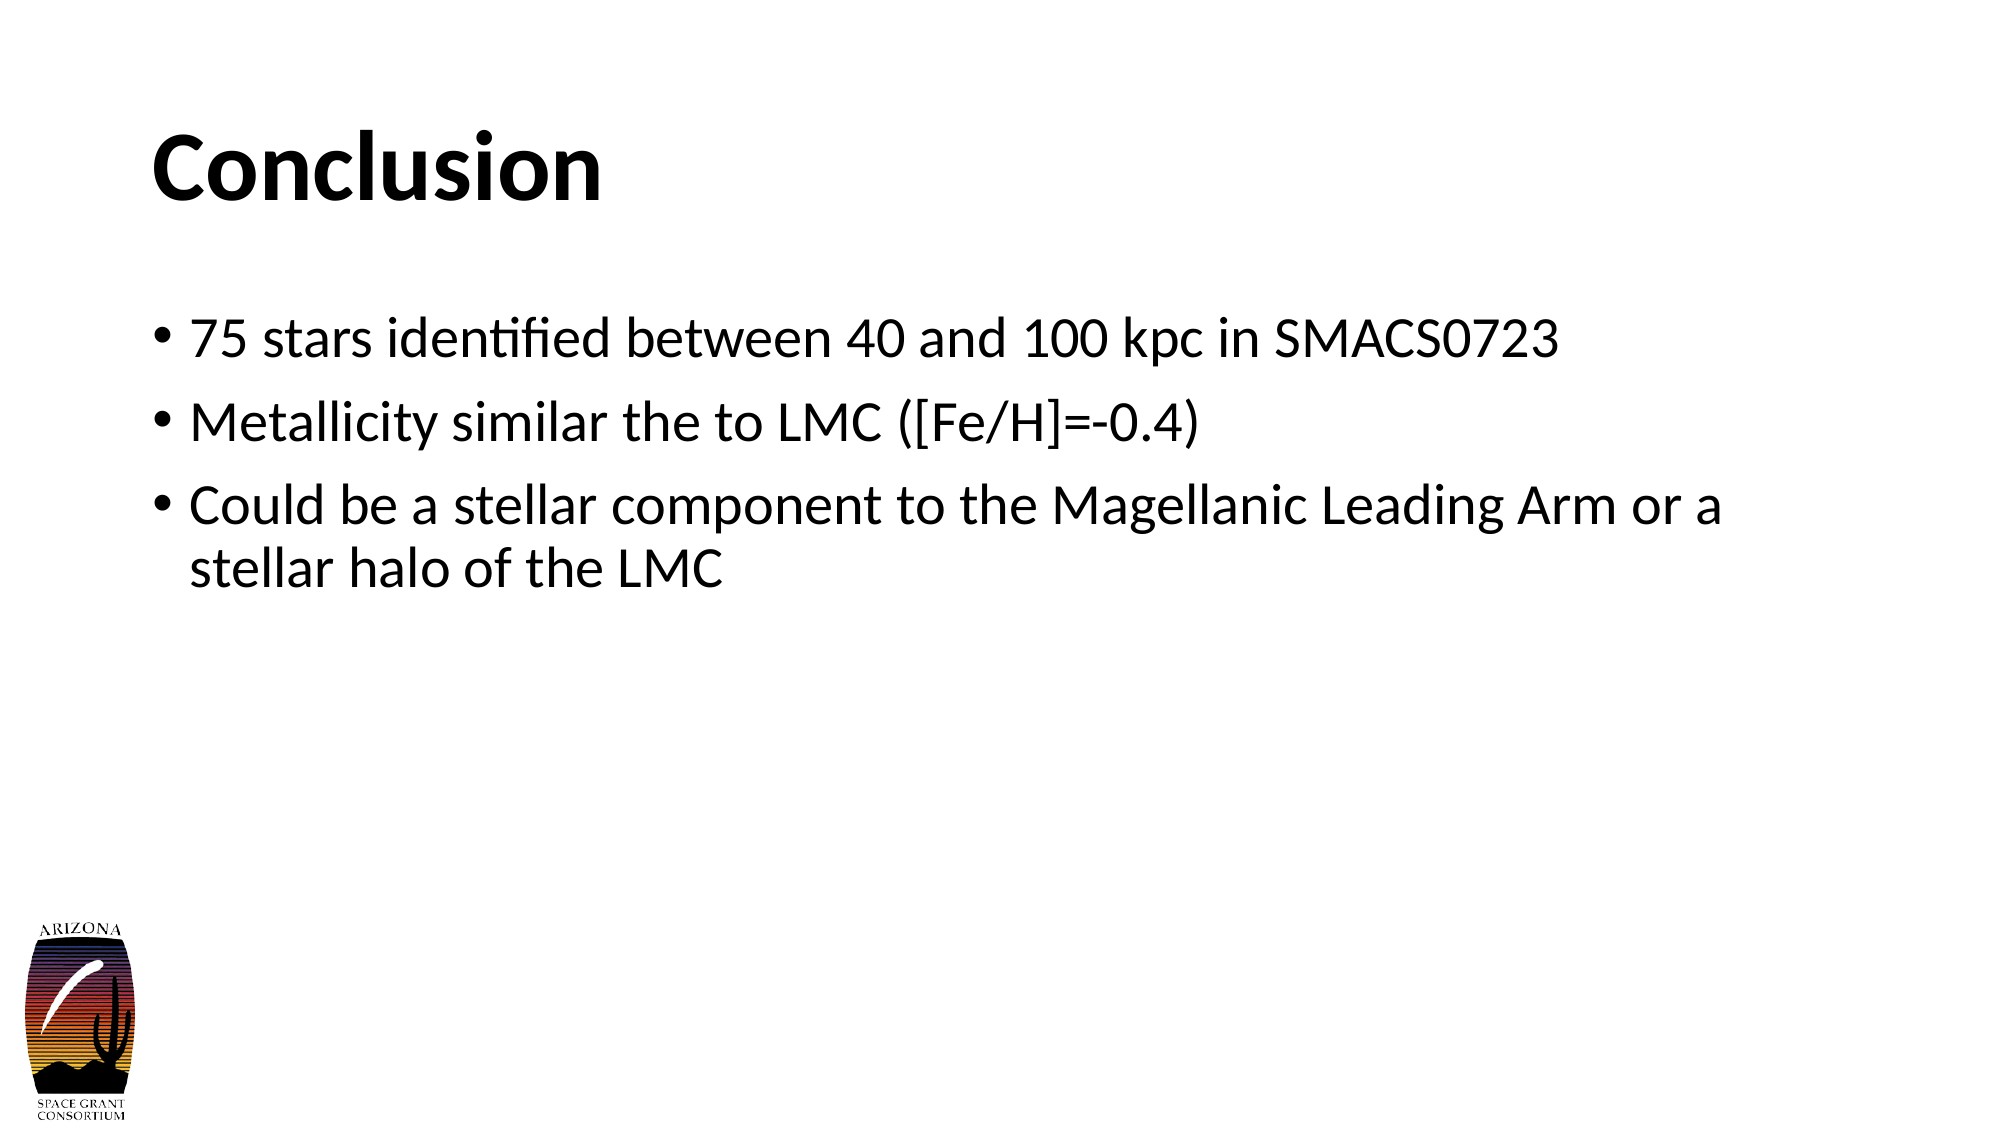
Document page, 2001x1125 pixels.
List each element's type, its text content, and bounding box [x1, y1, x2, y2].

picture [0, 912, 159, 1125]
title Conclusion [137, 59, 1863, 278]
list 75 stars identified between 40 and 100 kpc in SMACS0723 Metallicity similar the to LMC ([Fe/H]=-0.4) Could be a stellar component to the Magellanic Leading Arm or a stellar halo of the LMC [137, 299, 1863, 1014]
